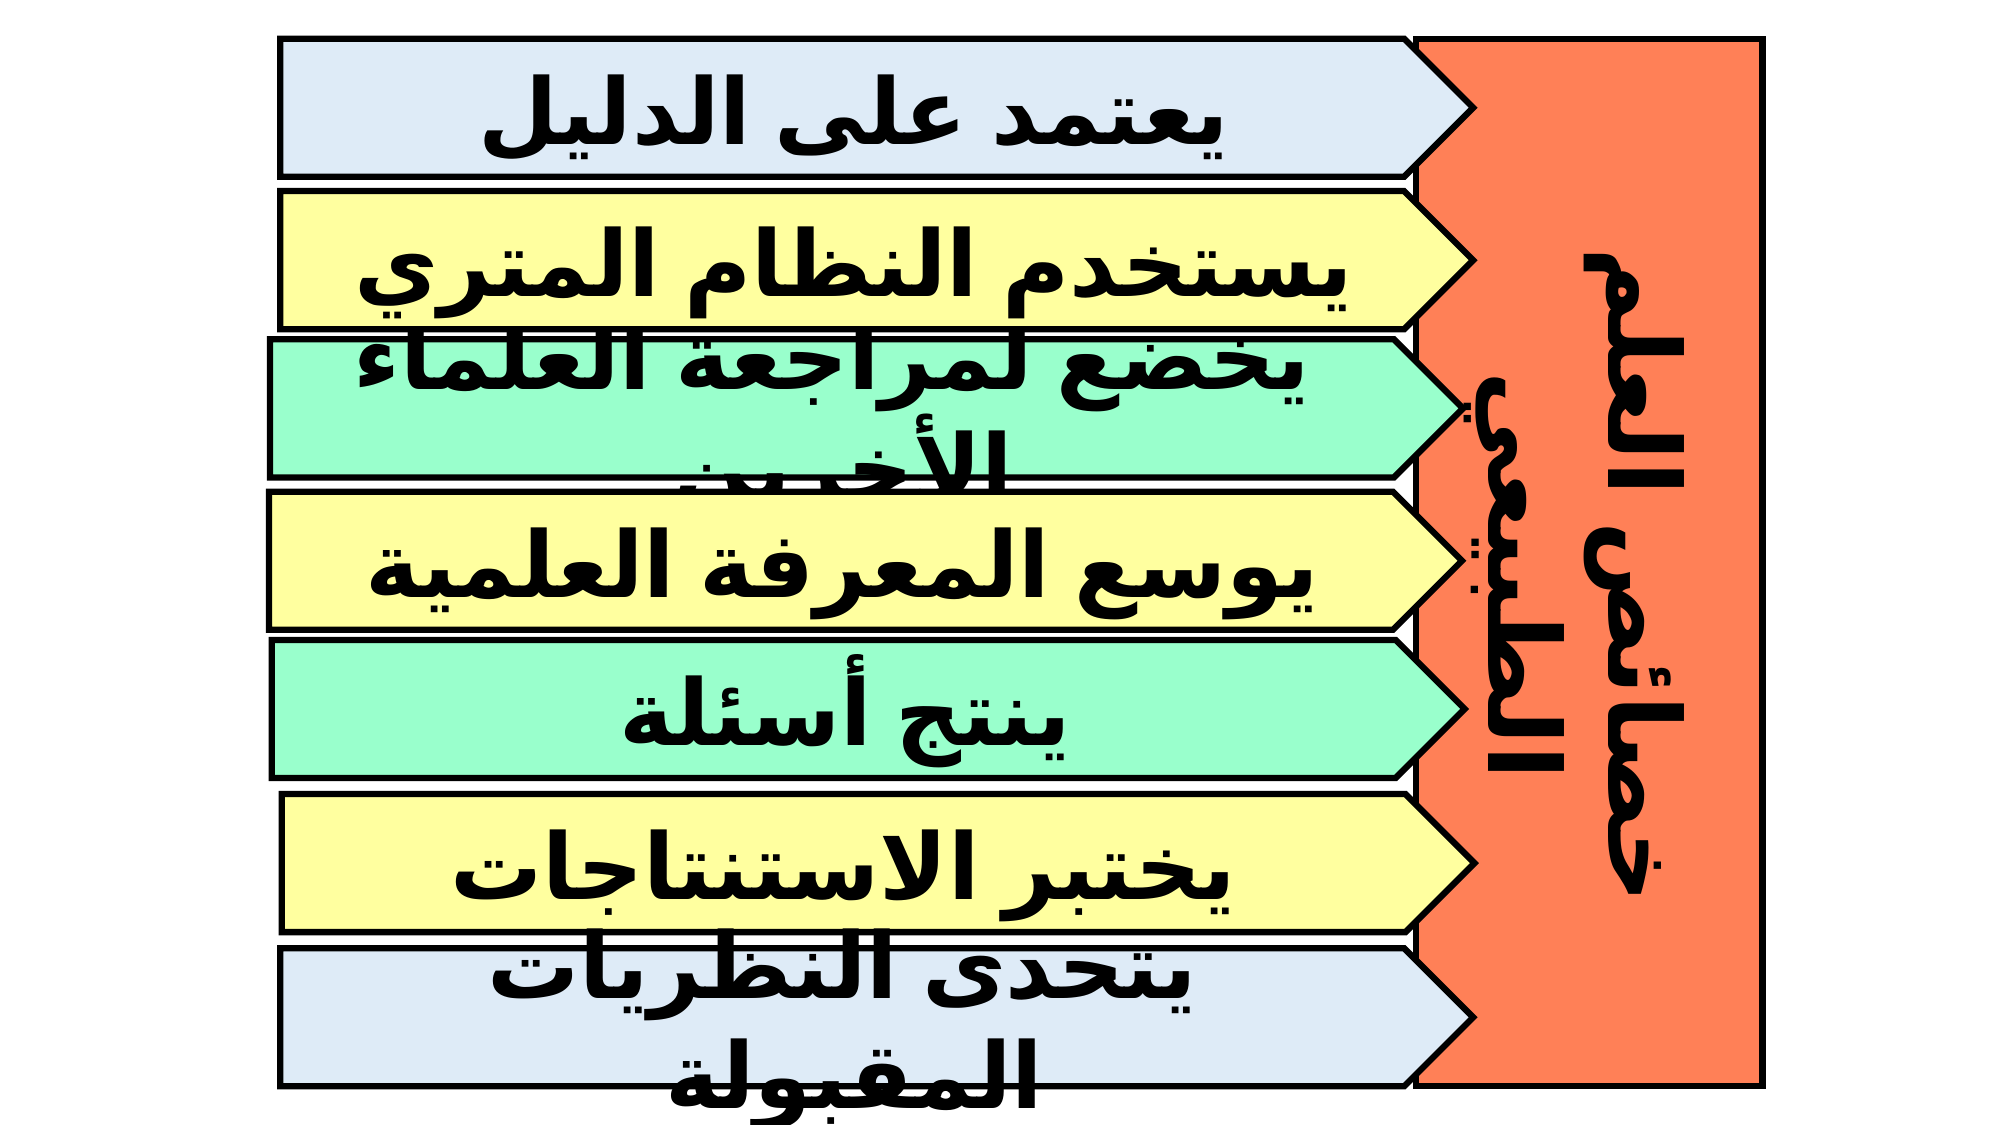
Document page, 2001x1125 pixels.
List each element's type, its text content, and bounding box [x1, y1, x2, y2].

text_box يوسع المعرفة العلمية [268, 490, 1464, 631]
text_box يخضع لمراجعة العلماء الأخرين [269, 338, 1465, 479]
text_box خصائص العلم الطبيعي [1415, 38, 1763, 1087]
text_box يعتمد على الدليل [279, 37, 1475, 178]
text_box ينتج أسئلة [270, 638, 1467, 780]
text_box يختبر الاستنتاجات [280, 793, 1476, 934]
text_box يستخدم النظام المتري [279, 190, 1475, 331]
text_box يتحدى النظريات المقبولة [279, 947, 1475, 1088]
